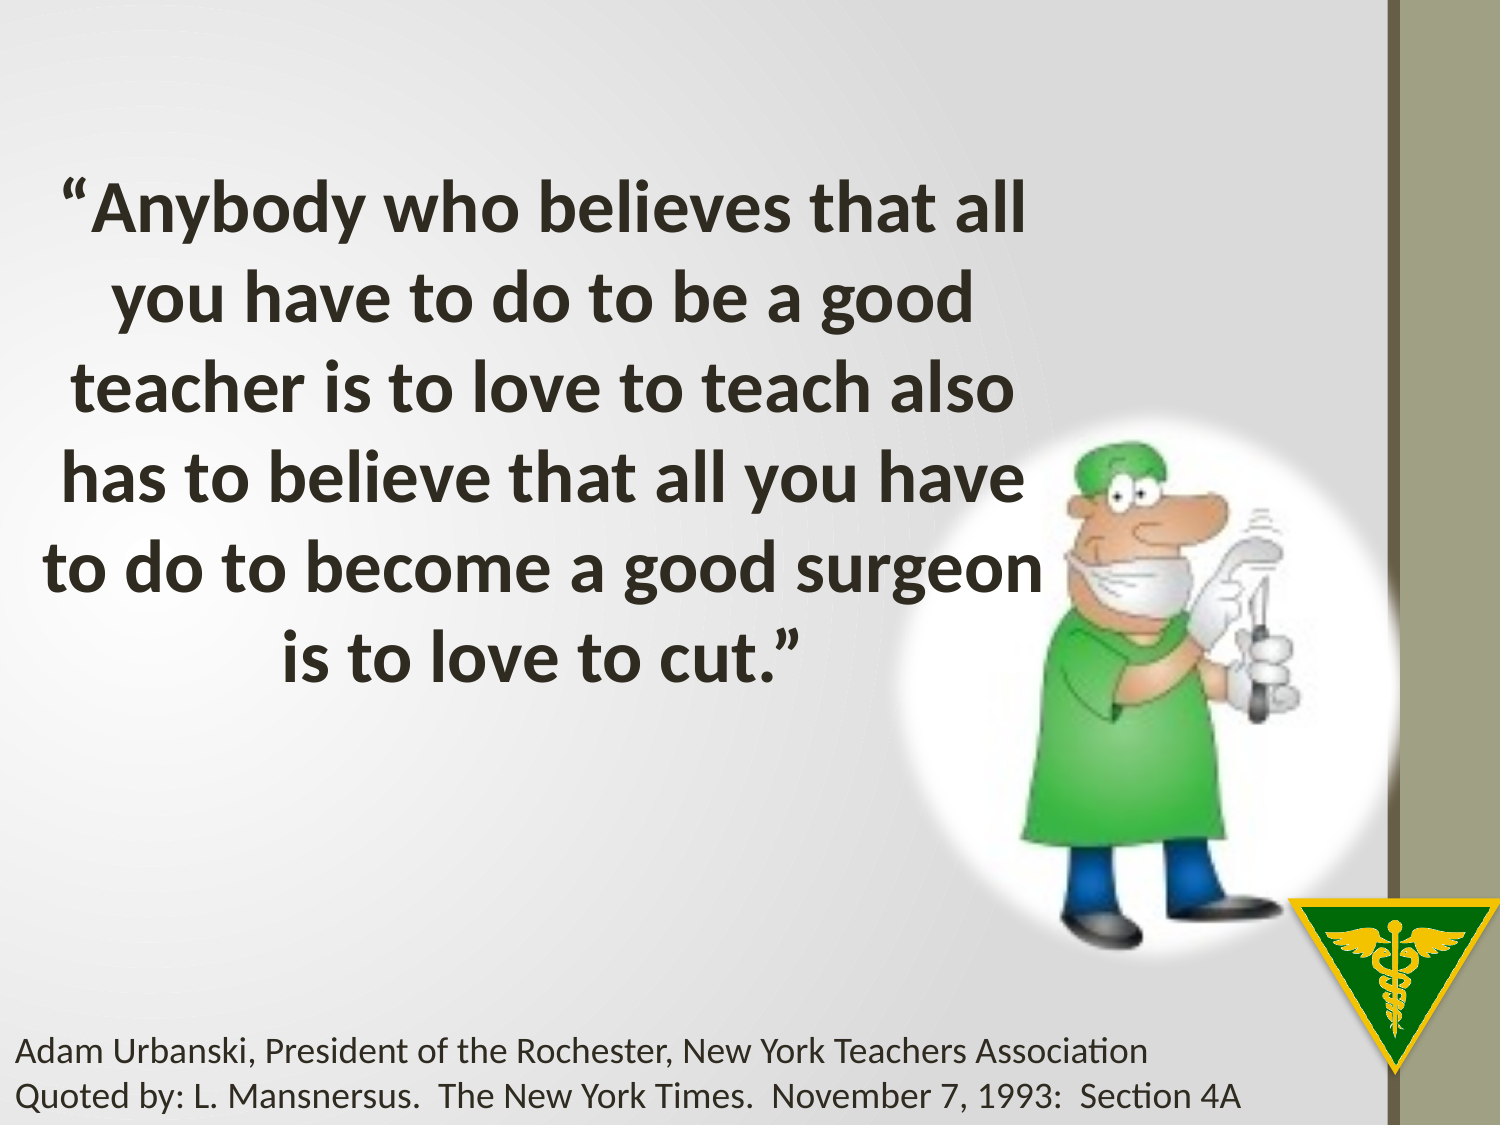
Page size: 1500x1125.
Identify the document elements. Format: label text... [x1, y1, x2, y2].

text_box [1286, 0, 1500, 1125]
text_box “Anybody who believes that all you have to do to be a good teacher is to love to teach also has to believe that all you have to do to become a good surgeon is to love to cut.” [24, 149, 1063, 705]
picture [879, 399, 1286, 973]
text_box Adam Urbanski, President of the Rochester, New York Teachers Association Quoted by: L. Mansnersus. The New York Times. November 7, 1993: Section 4A [0, 1018, 1285, 1124]
